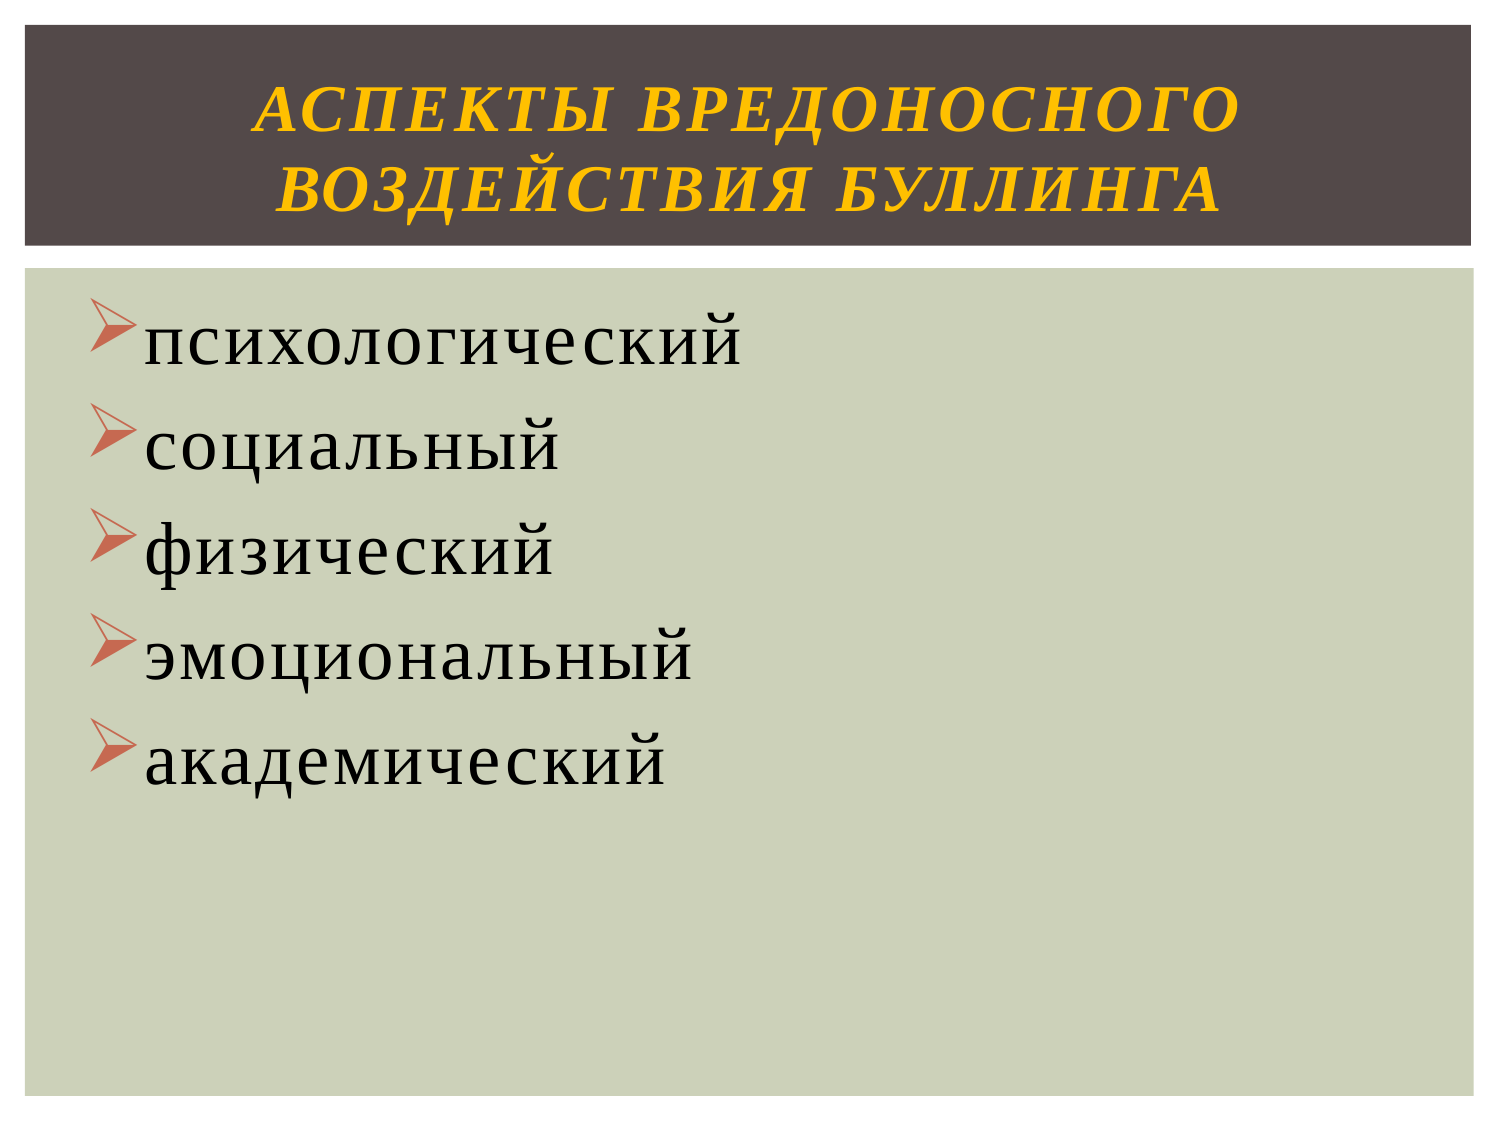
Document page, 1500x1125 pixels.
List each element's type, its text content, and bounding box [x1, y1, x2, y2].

title Аспекты вредоносного воздействия буллинга [62, 58, 1438, 232]
list психологический социальный физический эмоциональный академический [62, 281, 1442, 1005]
